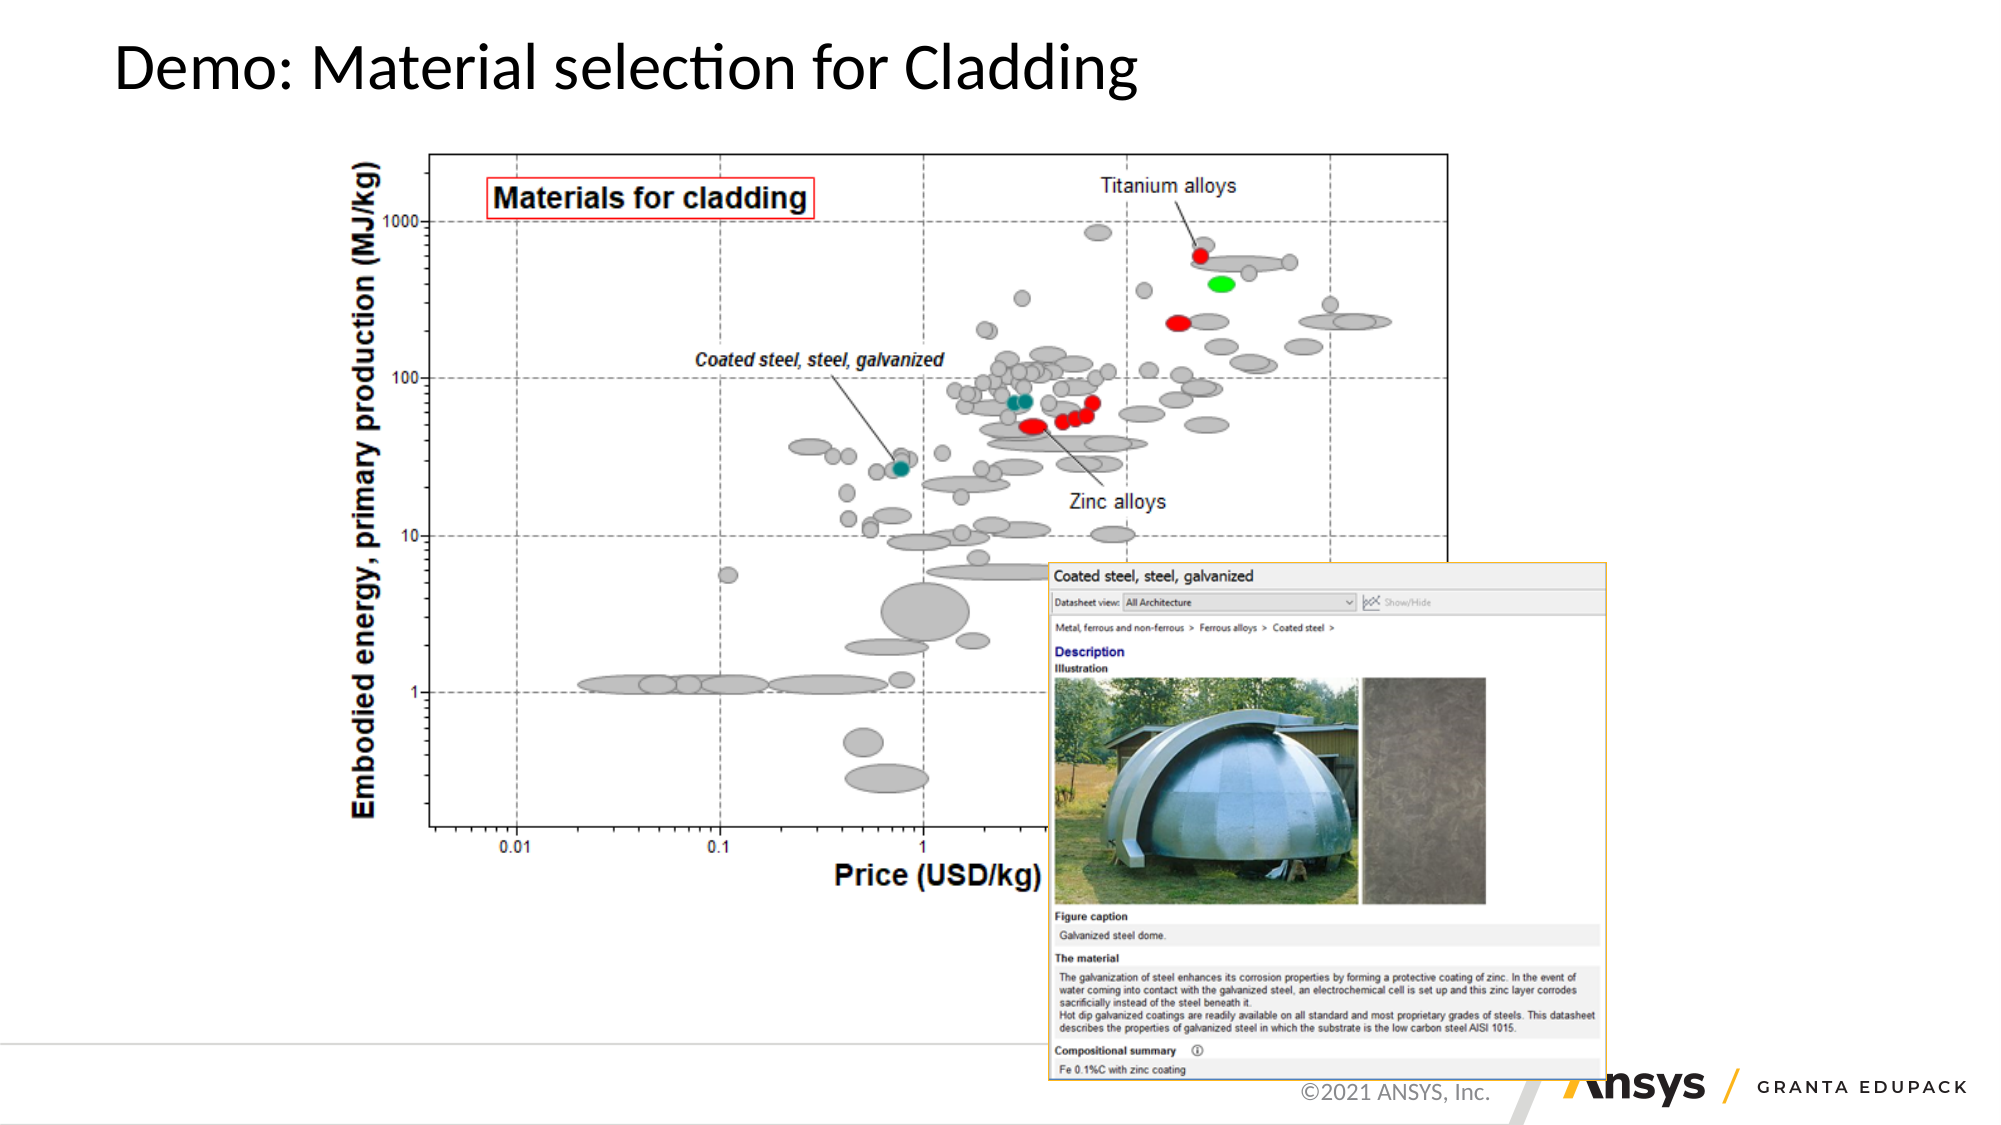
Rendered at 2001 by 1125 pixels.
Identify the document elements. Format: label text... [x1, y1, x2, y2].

title Demo: Material selection for Cladding [99, 24, 1900, 164]
picture [0, 0, 2000, 1125]
